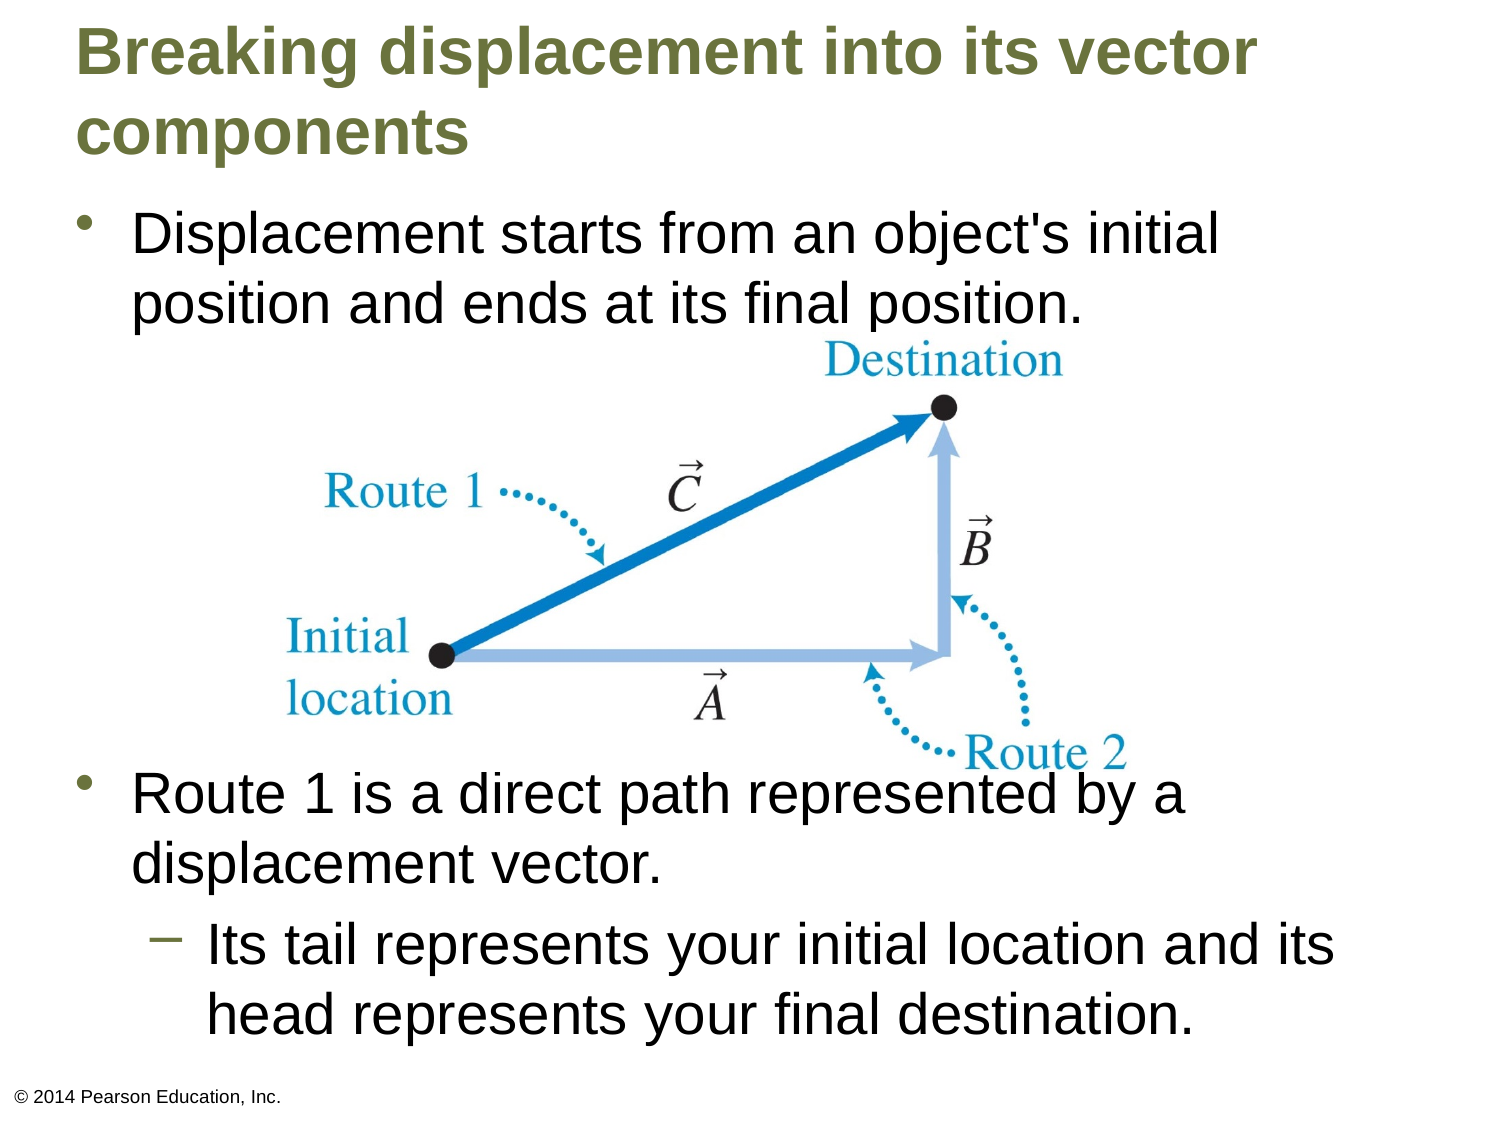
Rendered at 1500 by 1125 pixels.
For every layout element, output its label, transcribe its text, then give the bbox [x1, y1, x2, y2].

title Breaking displacement into its vector components [0, 0, 1500, 177]
picture [279, 331, 1133, 772]
footer © 2014 Pearson Education, Inc. [14, 1084, 900, 1115]
list Displacement starts from an object's initial position and ends at its final position. Route 1 is a direct path represented by a displacement vector. Its tail represents your initial location and its head represents your final destination. [59, 187, 1410, 1075]
